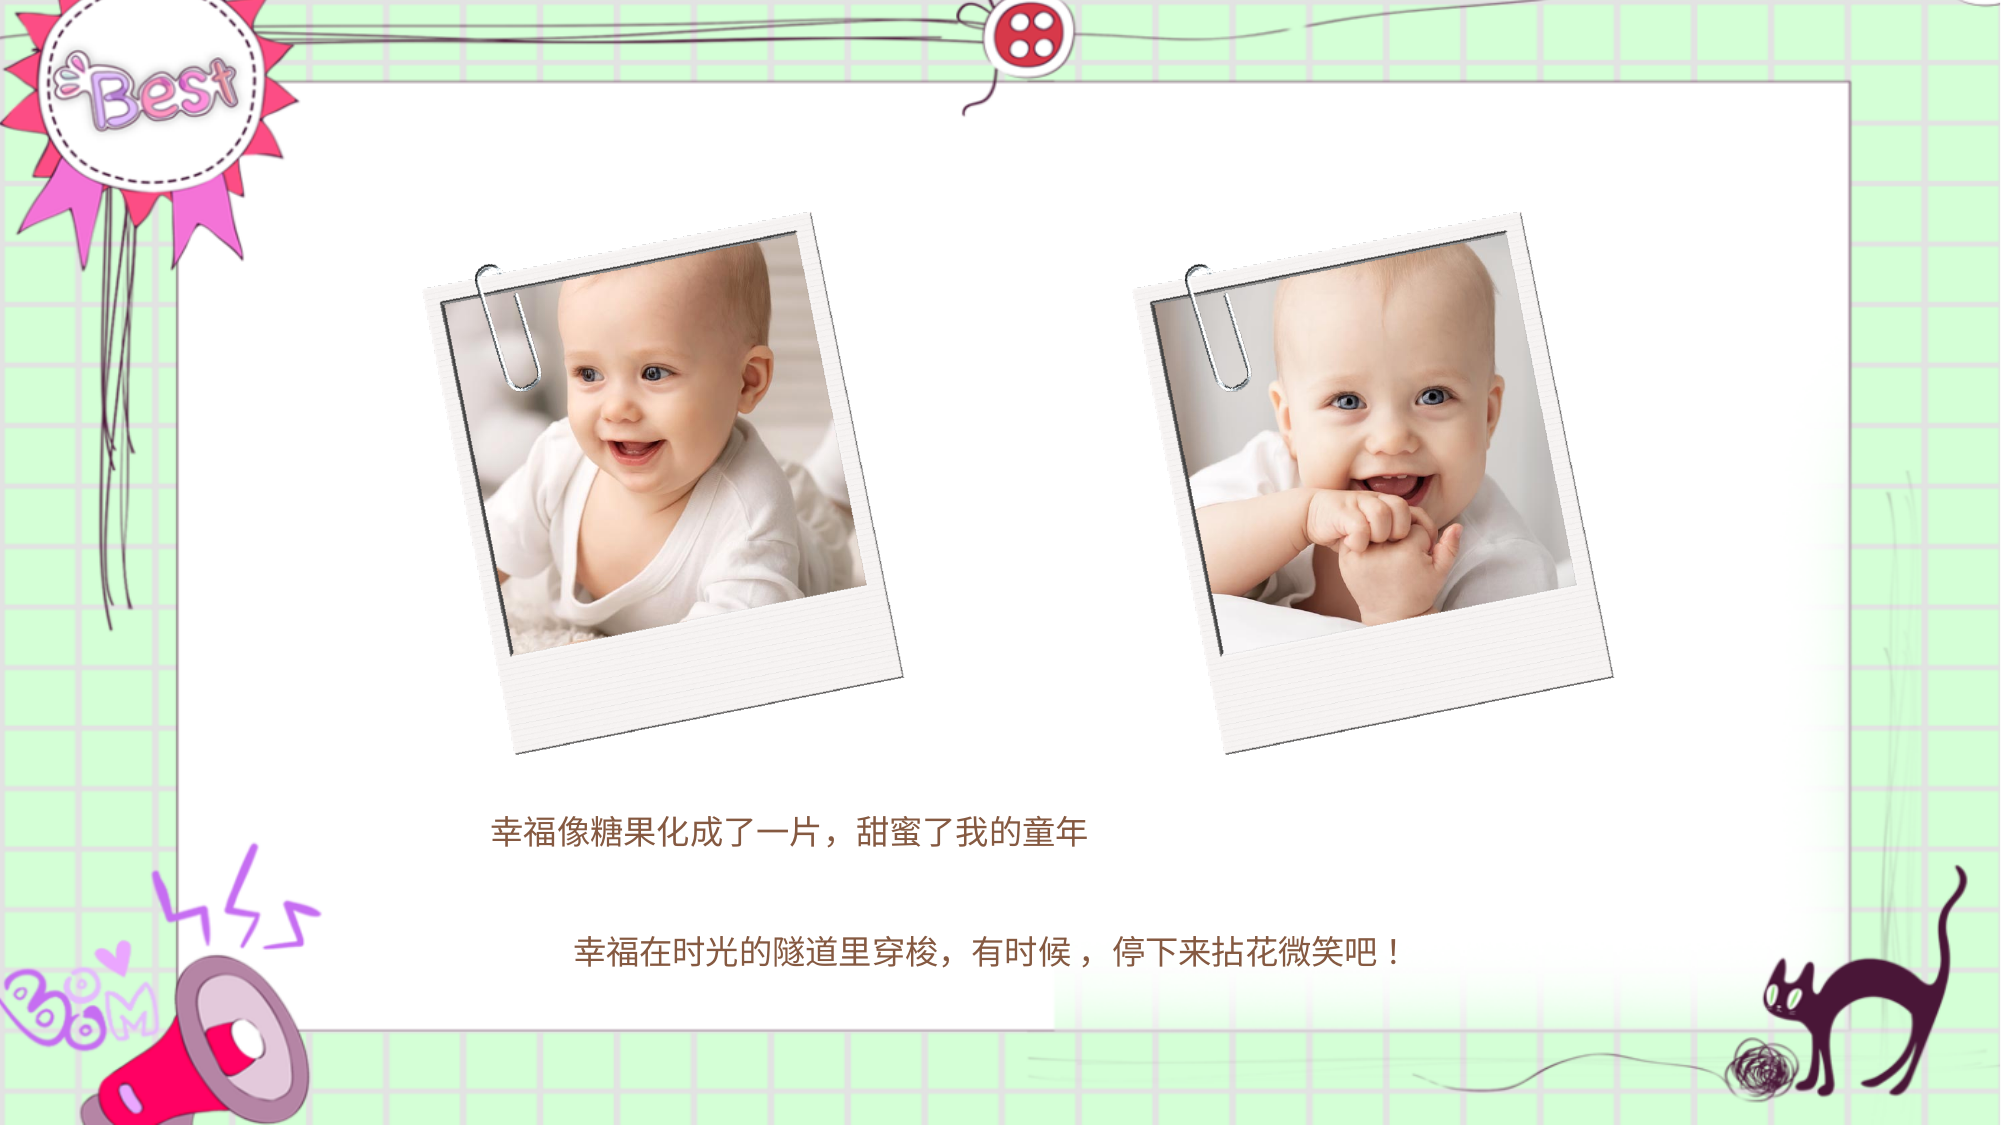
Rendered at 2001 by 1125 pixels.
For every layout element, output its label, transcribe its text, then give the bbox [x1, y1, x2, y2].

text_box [392, 202, 941, 751]
picture [0, 0, 2001, 1125]
text_box 幸福像糖果化成了一片，甜蜜了我的童年 幸福在时光的隧道里穿梭，有时候 ，停下来拈花微笑吧 ！ [474, 783, 1526, 979]
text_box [1102, 202, 1650, 751]
